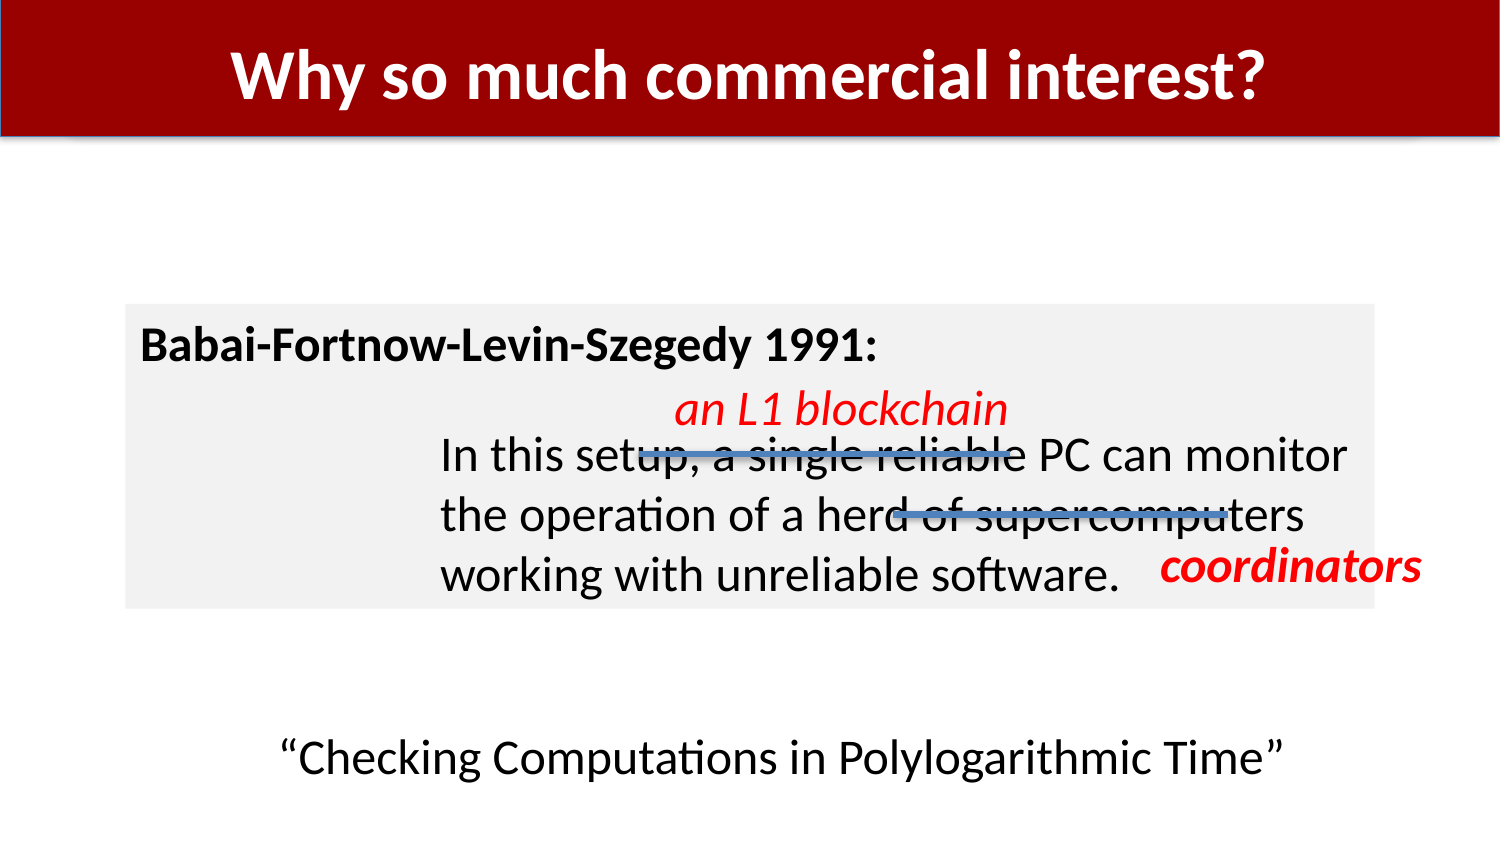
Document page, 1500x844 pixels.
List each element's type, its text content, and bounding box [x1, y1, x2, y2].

text_box coordinators [1145, 525, 1437, 601]
title Why so much commercial interest? [75, 20, 1425, 123]
text_box “Checking Computations in Polylogarithmic Time” [262, 717, 1301, 792]
text_box Babai-Fortnow-Levin-Szegedy 1991: In this setup, a single reliable PC can monitor the operation of a herd of supercomputers working with unreliable software. [125, 303, 1375, 609]
text_box an L1 blockchain [659, 367, 1025, 443]
